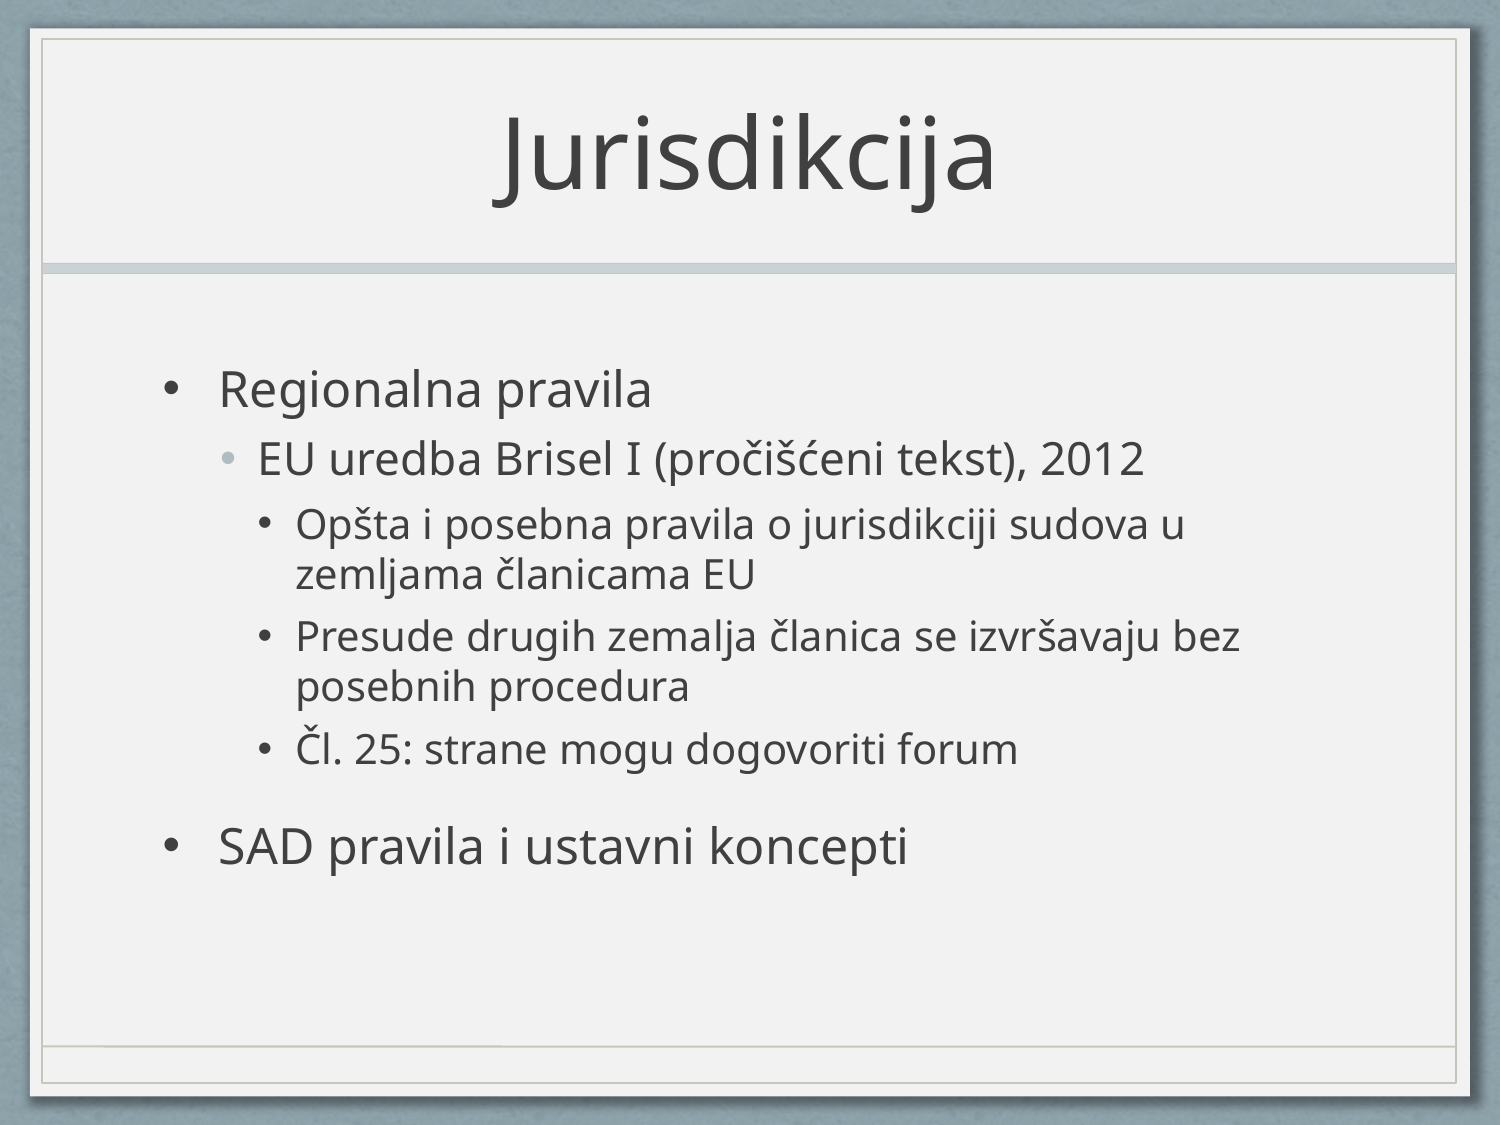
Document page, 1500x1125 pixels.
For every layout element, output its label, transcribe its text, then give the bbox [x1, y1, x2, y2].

list Regionalna pravila EU uredba Brisel I (pročišćeni tekst), 2012 Opšta i posebna pravila o jurisdikciji sudova u zemljama članicama EU Presude drugih zemalja članica se izvršavaju bez posebnih procedura Čl. 25: strane mogu dogovoriti forum SAD pravila i ustavni koncepti [147, 350, 1353, 995]
title Jurisdikcija [147, 40, 1353, 260]
